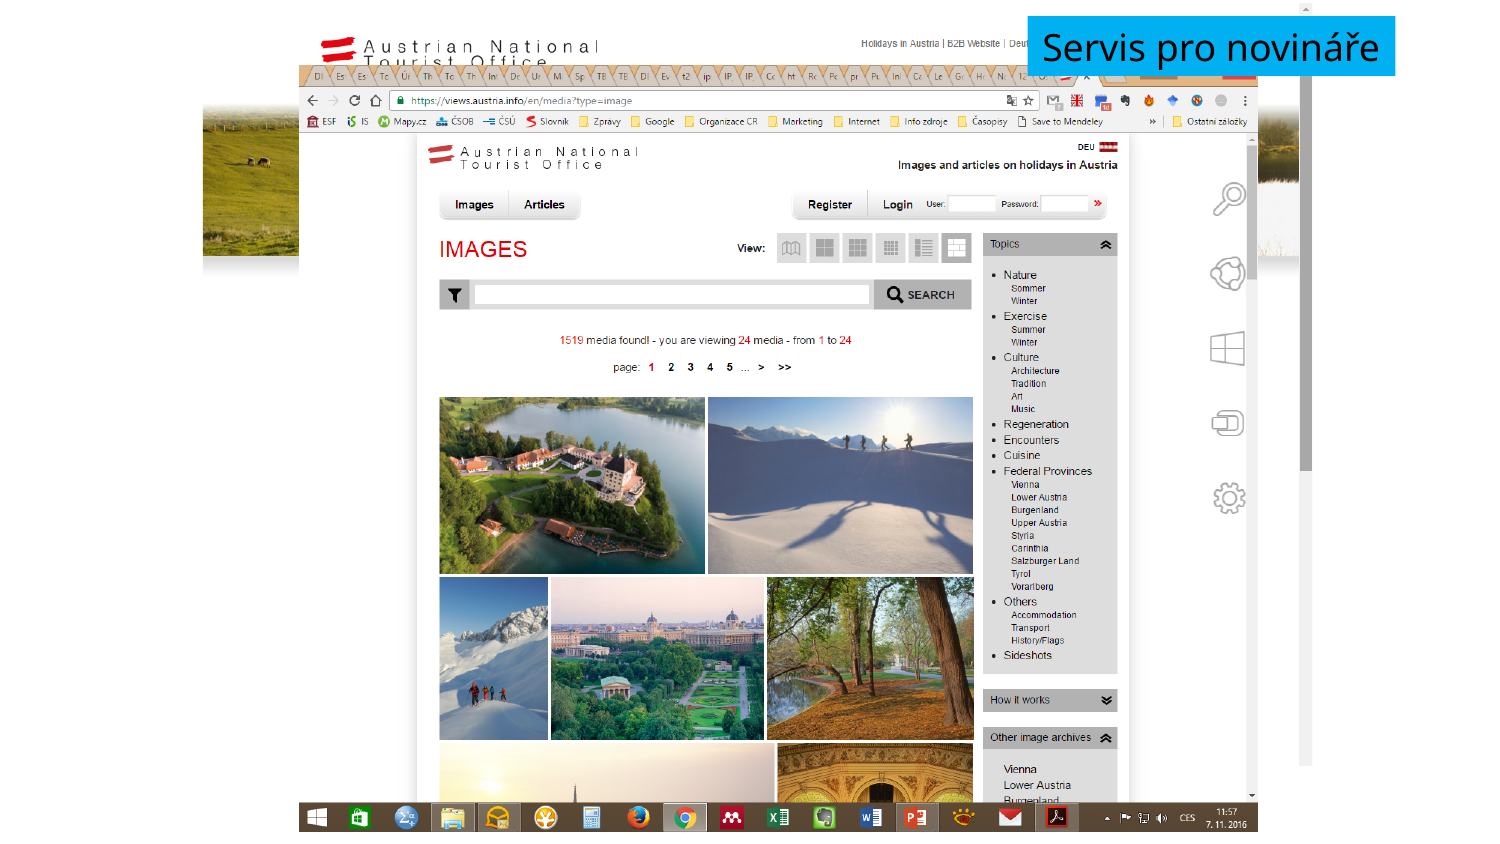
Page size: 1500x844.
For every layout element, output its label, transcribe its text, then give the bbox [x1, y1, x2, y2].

picture [202, 3, 1313, 832]
text_box Servis pro novináře [1316, 16, 1396, 76]
